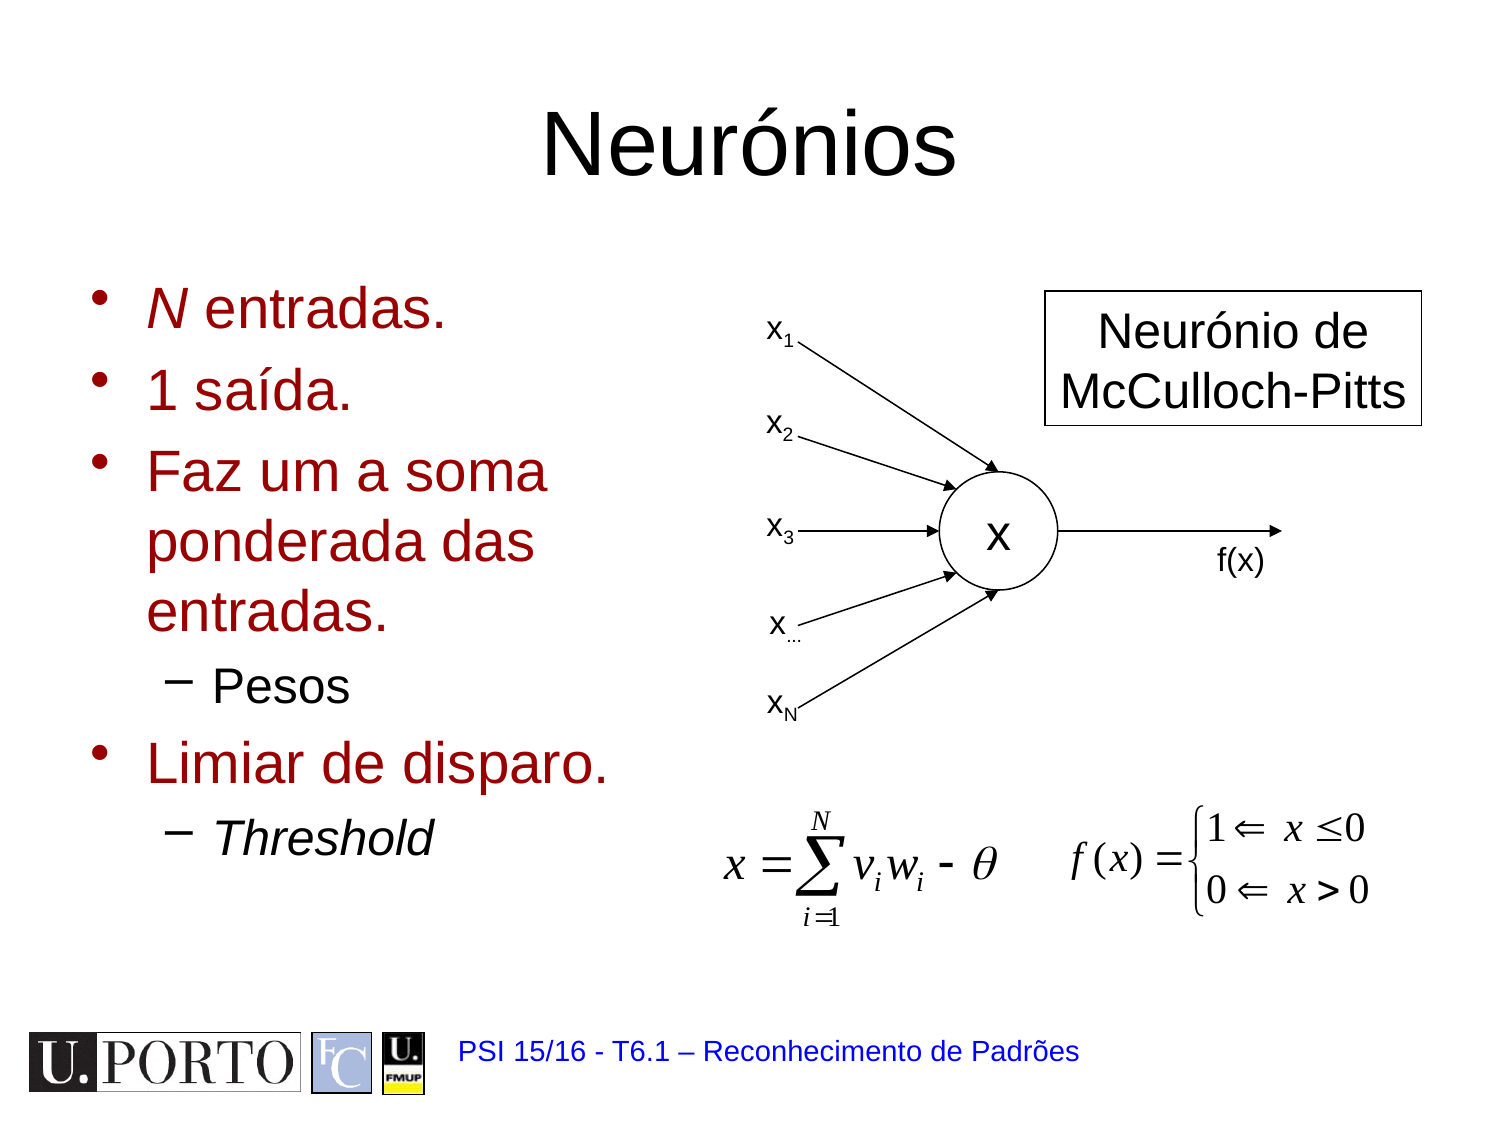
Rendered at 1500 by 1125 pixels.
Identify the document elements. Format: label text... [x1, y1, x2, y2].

picture [29, 1032, 301, 1092]
picture [313, 1033, 371, 1092]
list N entradas. 1 saída. Faz um a soma ponderada das entradas. Pesos Limiar de disparo. Threshold [75, 262, 738, 1005]
text_box Neurónio de McCulloch-Pitts [1044, 290, 1422, 426]
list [714, 798, 1007, 937]
footer PSI 15/16 - T6.1 – Reconhecimento de Padrões [442, 1024, 1306, 1103]
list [1056, 798, 1375, 925]
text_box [749, 298, 1283, 729]
picture [384, 1033, 423, 1094]
title Neurónios [75, 45, 1425, 233]
